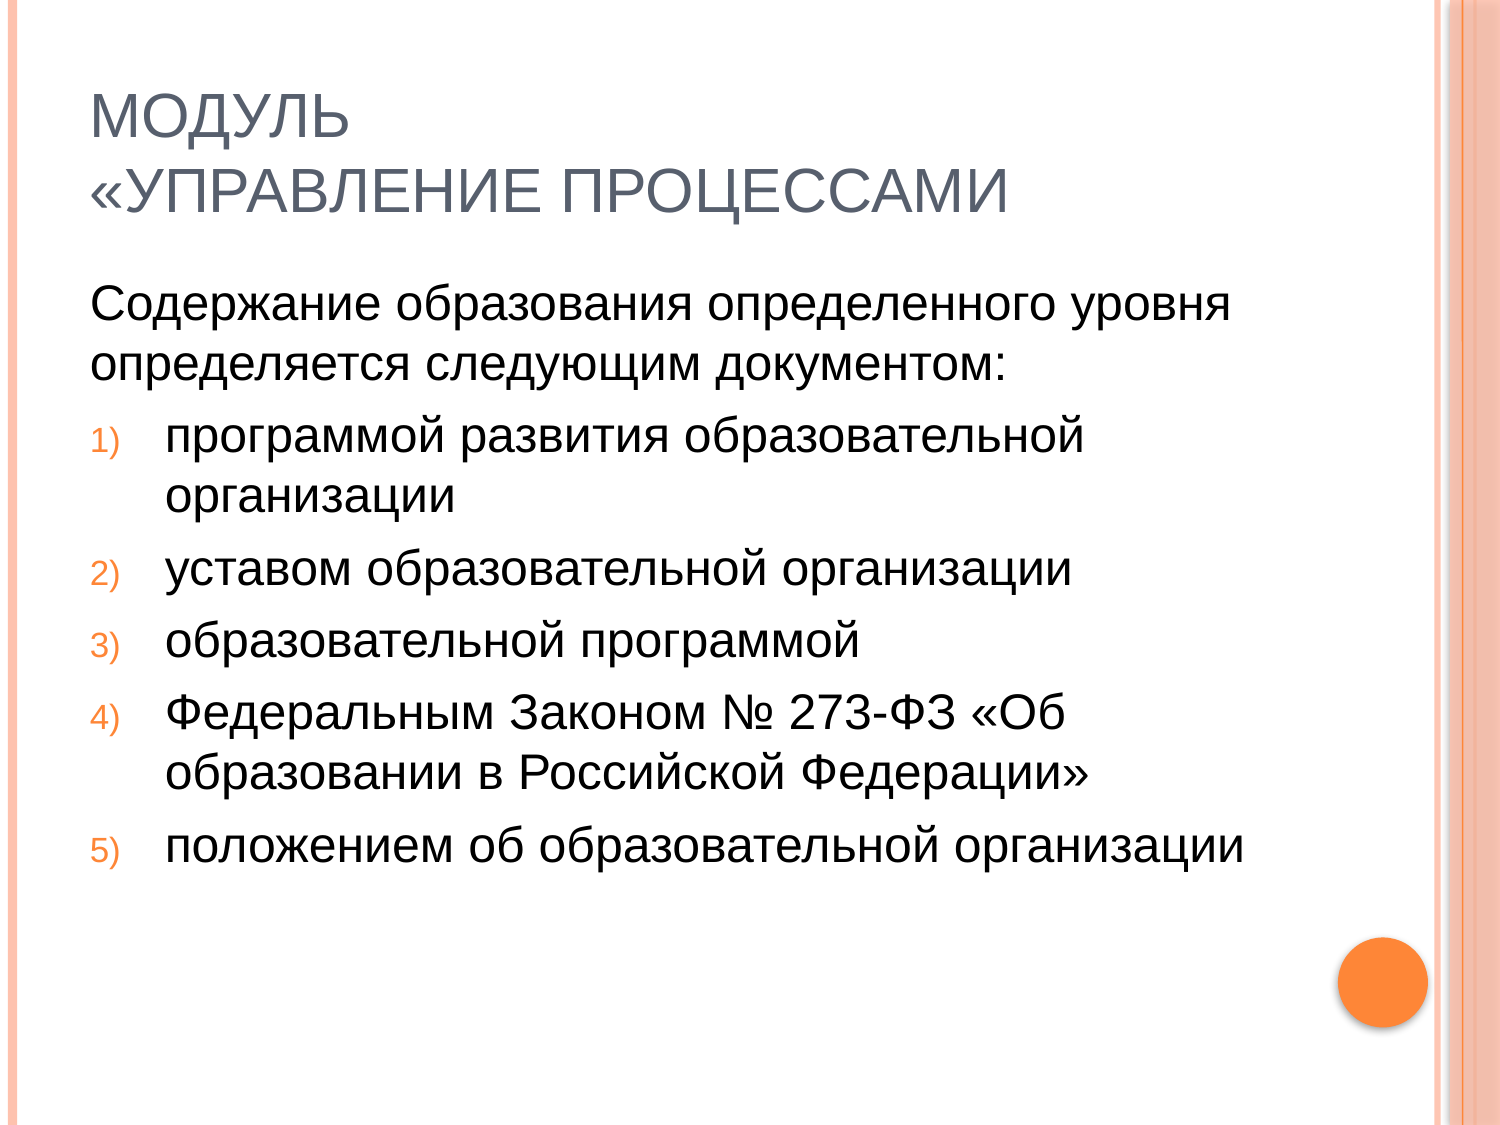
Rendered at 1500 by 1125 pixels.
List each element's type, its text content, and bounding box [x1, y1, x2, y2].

title МОДУЛЬ «УПРАВЛЕНИЕ ПРОЦЕССАМИ [75, 45, 1300, 233]
list Содержание образования определенного уровня определяется следующим документом: программой развития образовательной организации уставом образовательной организации образовательной программой Федеральным Законом № 273-ФЗ «Об образовании в Российской Федерации» положением об образовательной организации [75, 262, 1300, 1062]
